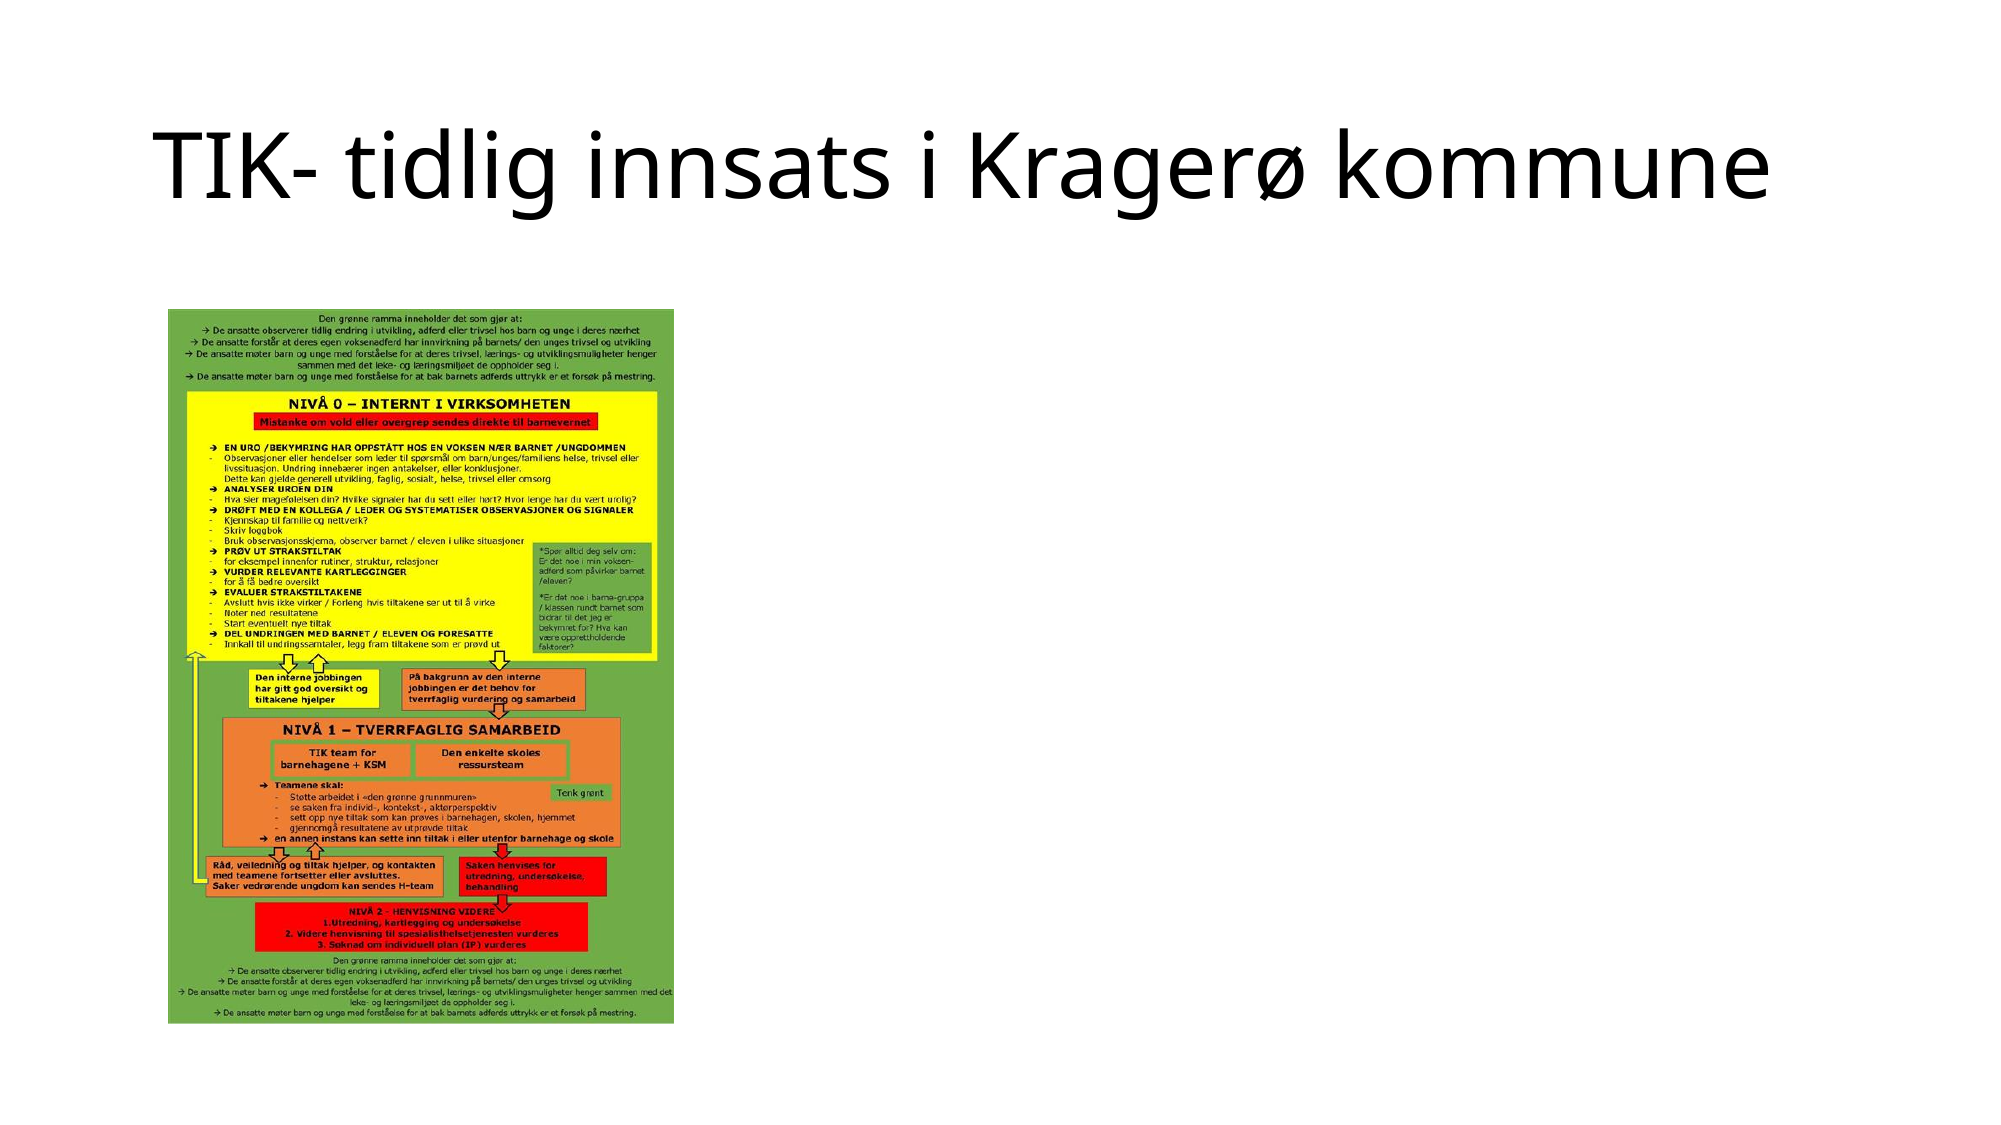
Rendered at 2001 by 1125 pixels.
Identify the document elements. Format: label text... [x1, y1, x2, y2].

title TIK- tidlig innsats i Kragerø kommune [137, 59, 1863, 278]
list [168, 309, 674, 1024]
